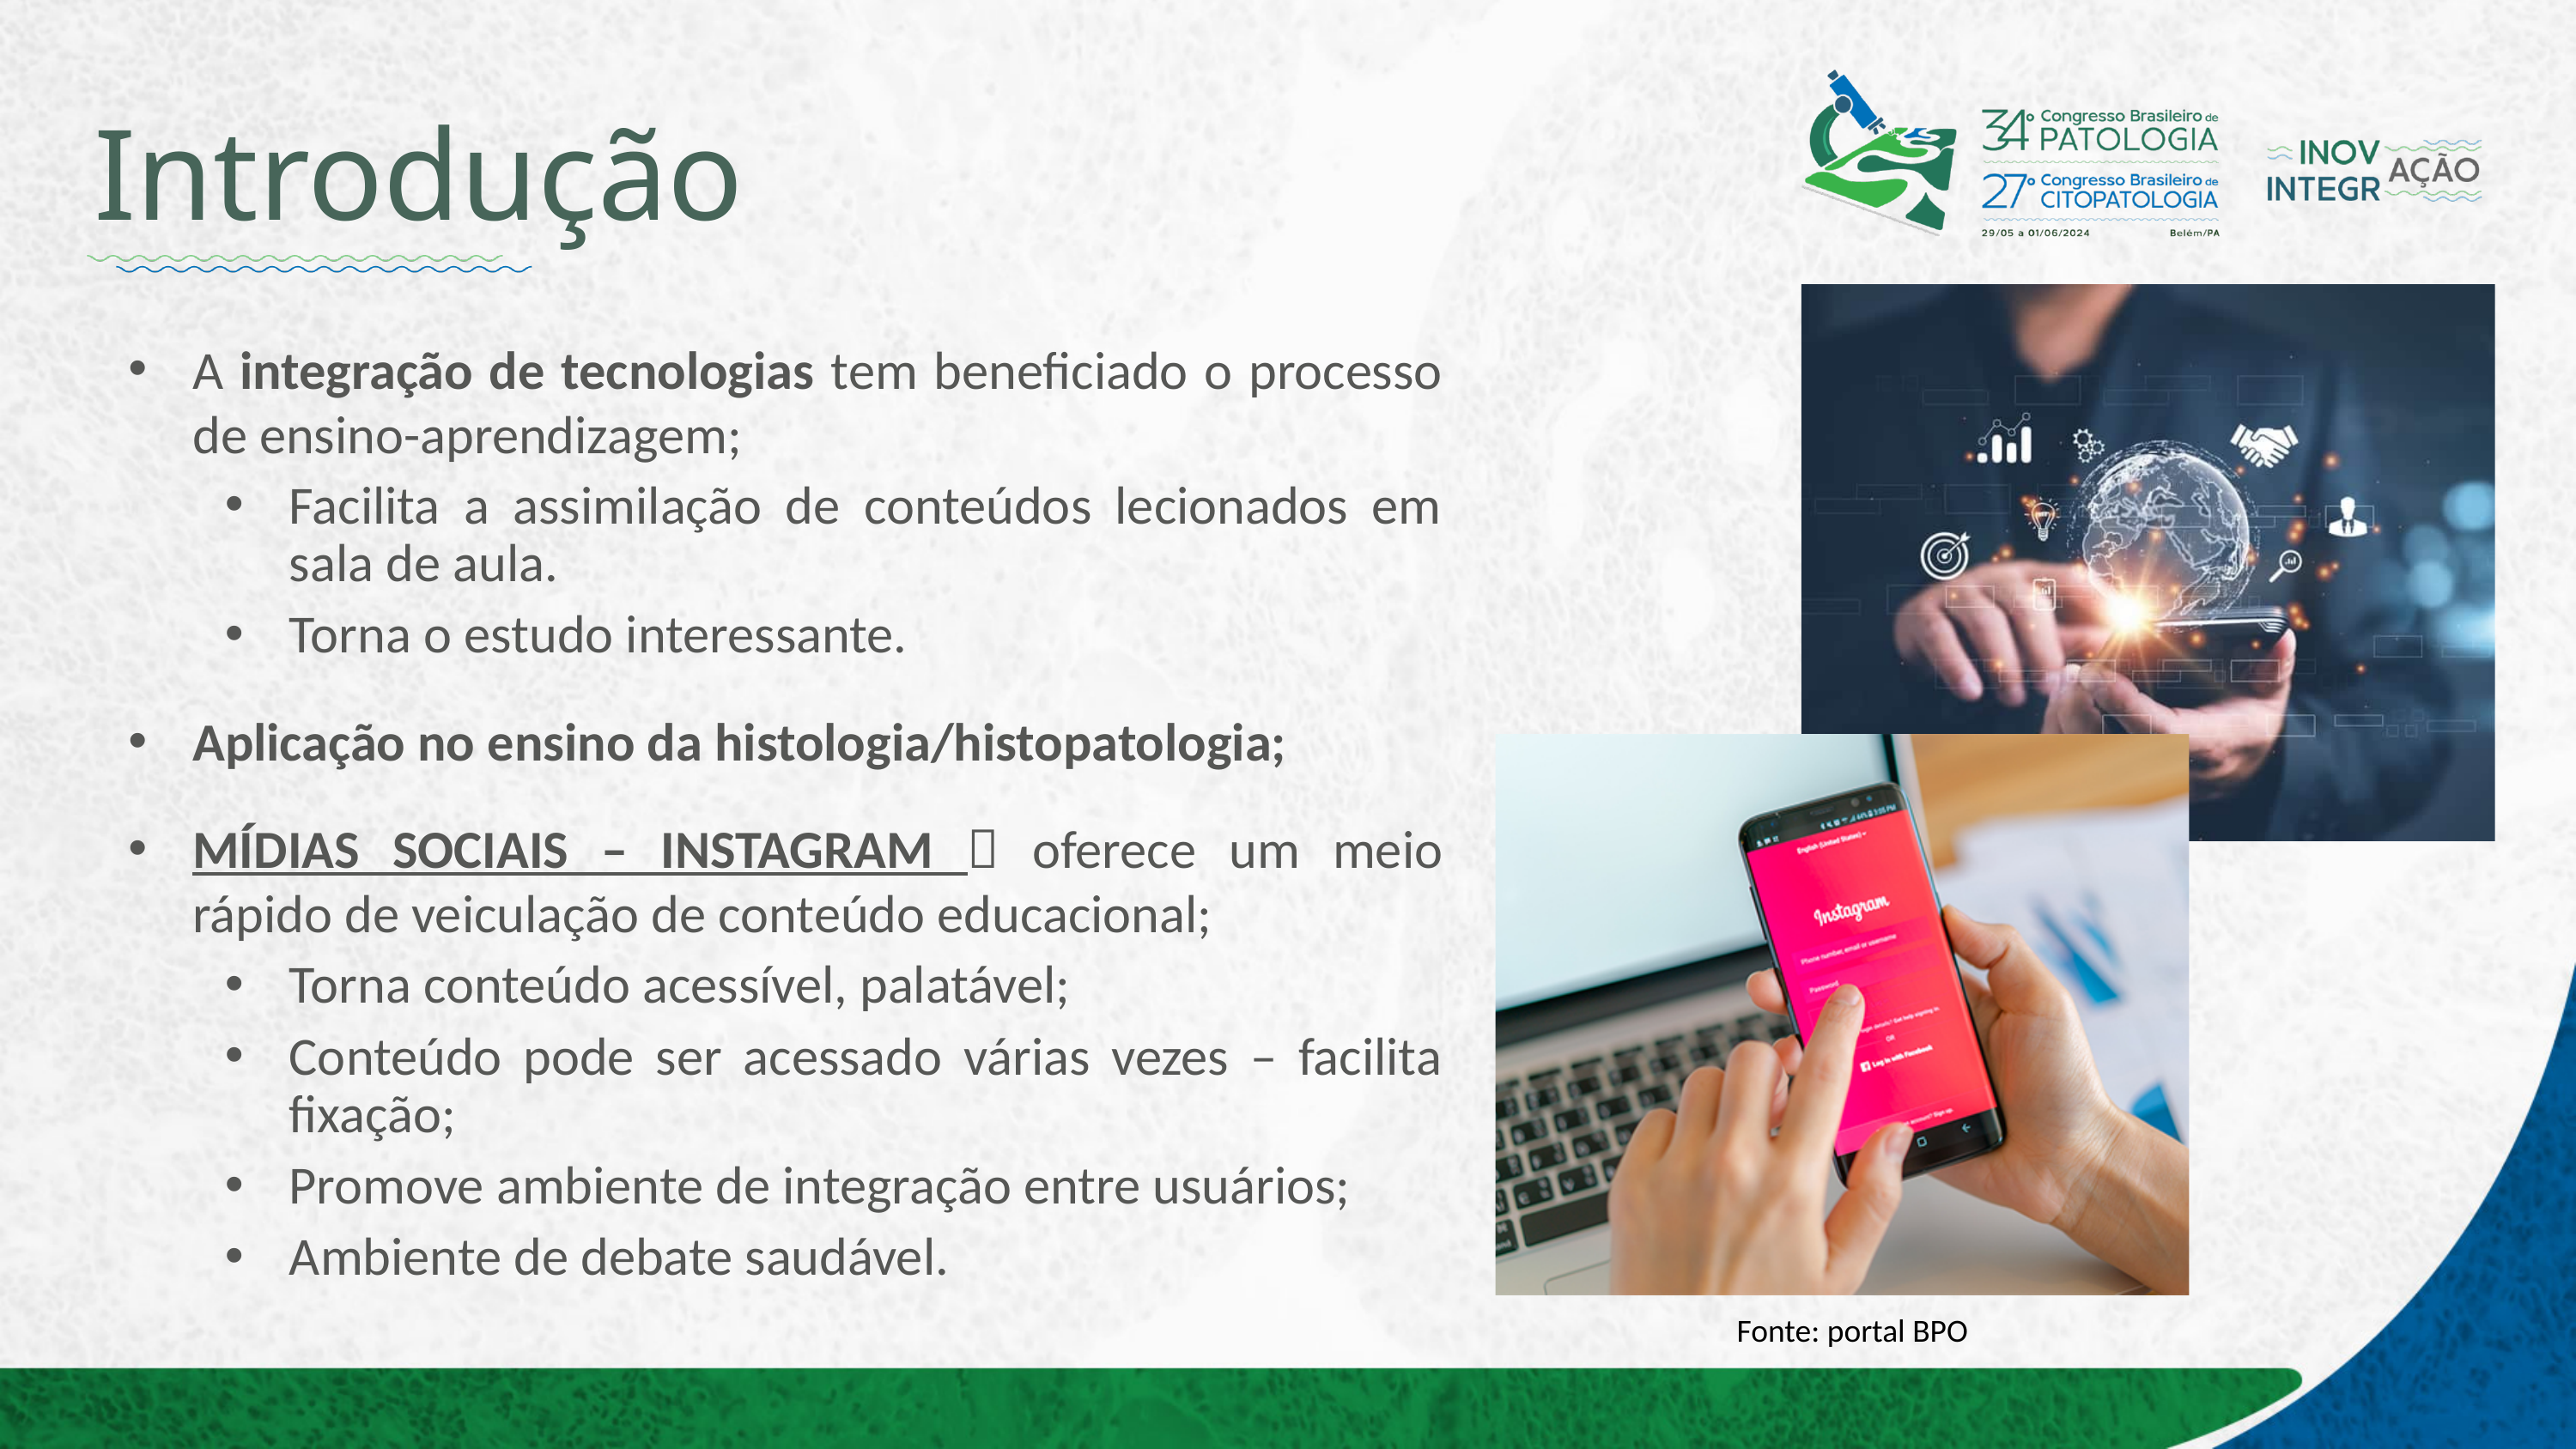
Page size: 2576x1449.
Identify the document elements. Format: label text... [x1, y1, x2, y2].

picture [0, 0, 2576, 1449]
title Introdução [81, 73, 1724, 246]
text_box Fonte: portal BPO [1723, 1303, 2576, 1355]
list A integração de tecnologias tem beneficiado o processo de ensino-aprendizagem; Facilita a assimilação de conteúdos lecionados em sala de aula. Torna o estudo interessante. Aplicação no ensino da histologia/histopatologia; MÍDIAS SOCIAIS – INSTAGRAM  oferece um meio rápido de veiculação de conteúdo educacional; Torna conteúdo acessível, palatável; Conteúdo pode ser acessado várias vezes – facilita fixação; Promove ambiente de integração entre usuários; Ambiente de debate saudável. [115, 329, 1456, 1211]
